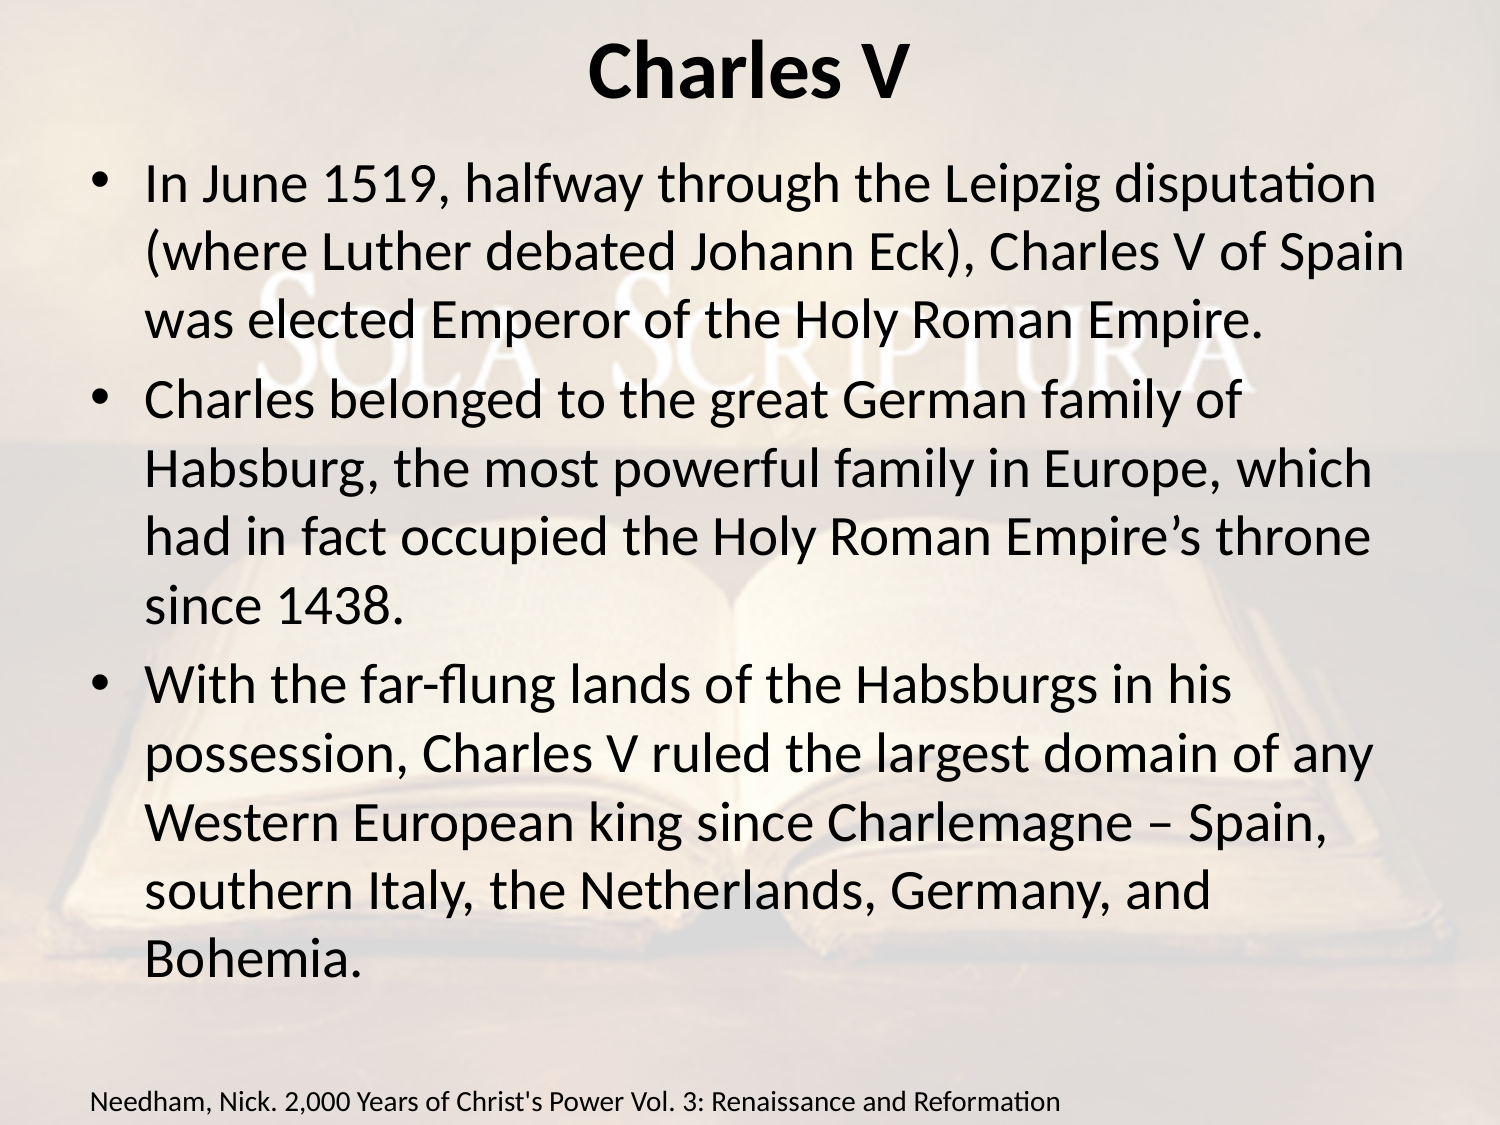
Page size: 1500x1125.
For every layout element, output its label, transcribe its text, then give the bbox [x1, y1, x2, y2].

title Charles V [0, 4, 1500, 125]
list In June 1519, halfway through the Leipzig disputation (where Luther debated Johann Eck), Charles V of Spain was elected Emperor of the Holy Roman Empire. Charles belonged to the great German family of Habsburg, the most powerful family in Europe, which had in fact occupied the Holy Roman Empire’s throne since 1438. With the far-flung lands of the Habsburgs in his possession, Charles V ruled the largest domain of any Western European king since Charlemagne – Spain, southern Italy, the Netherlands, Germany, and Bohemia. [75, 137, 1425, 1070]
text_box Needham, Nick. 2,000 Years of Christ's Power Vol. 3: Renaissance and Reformation [74, 1074, 1500, 1125]
